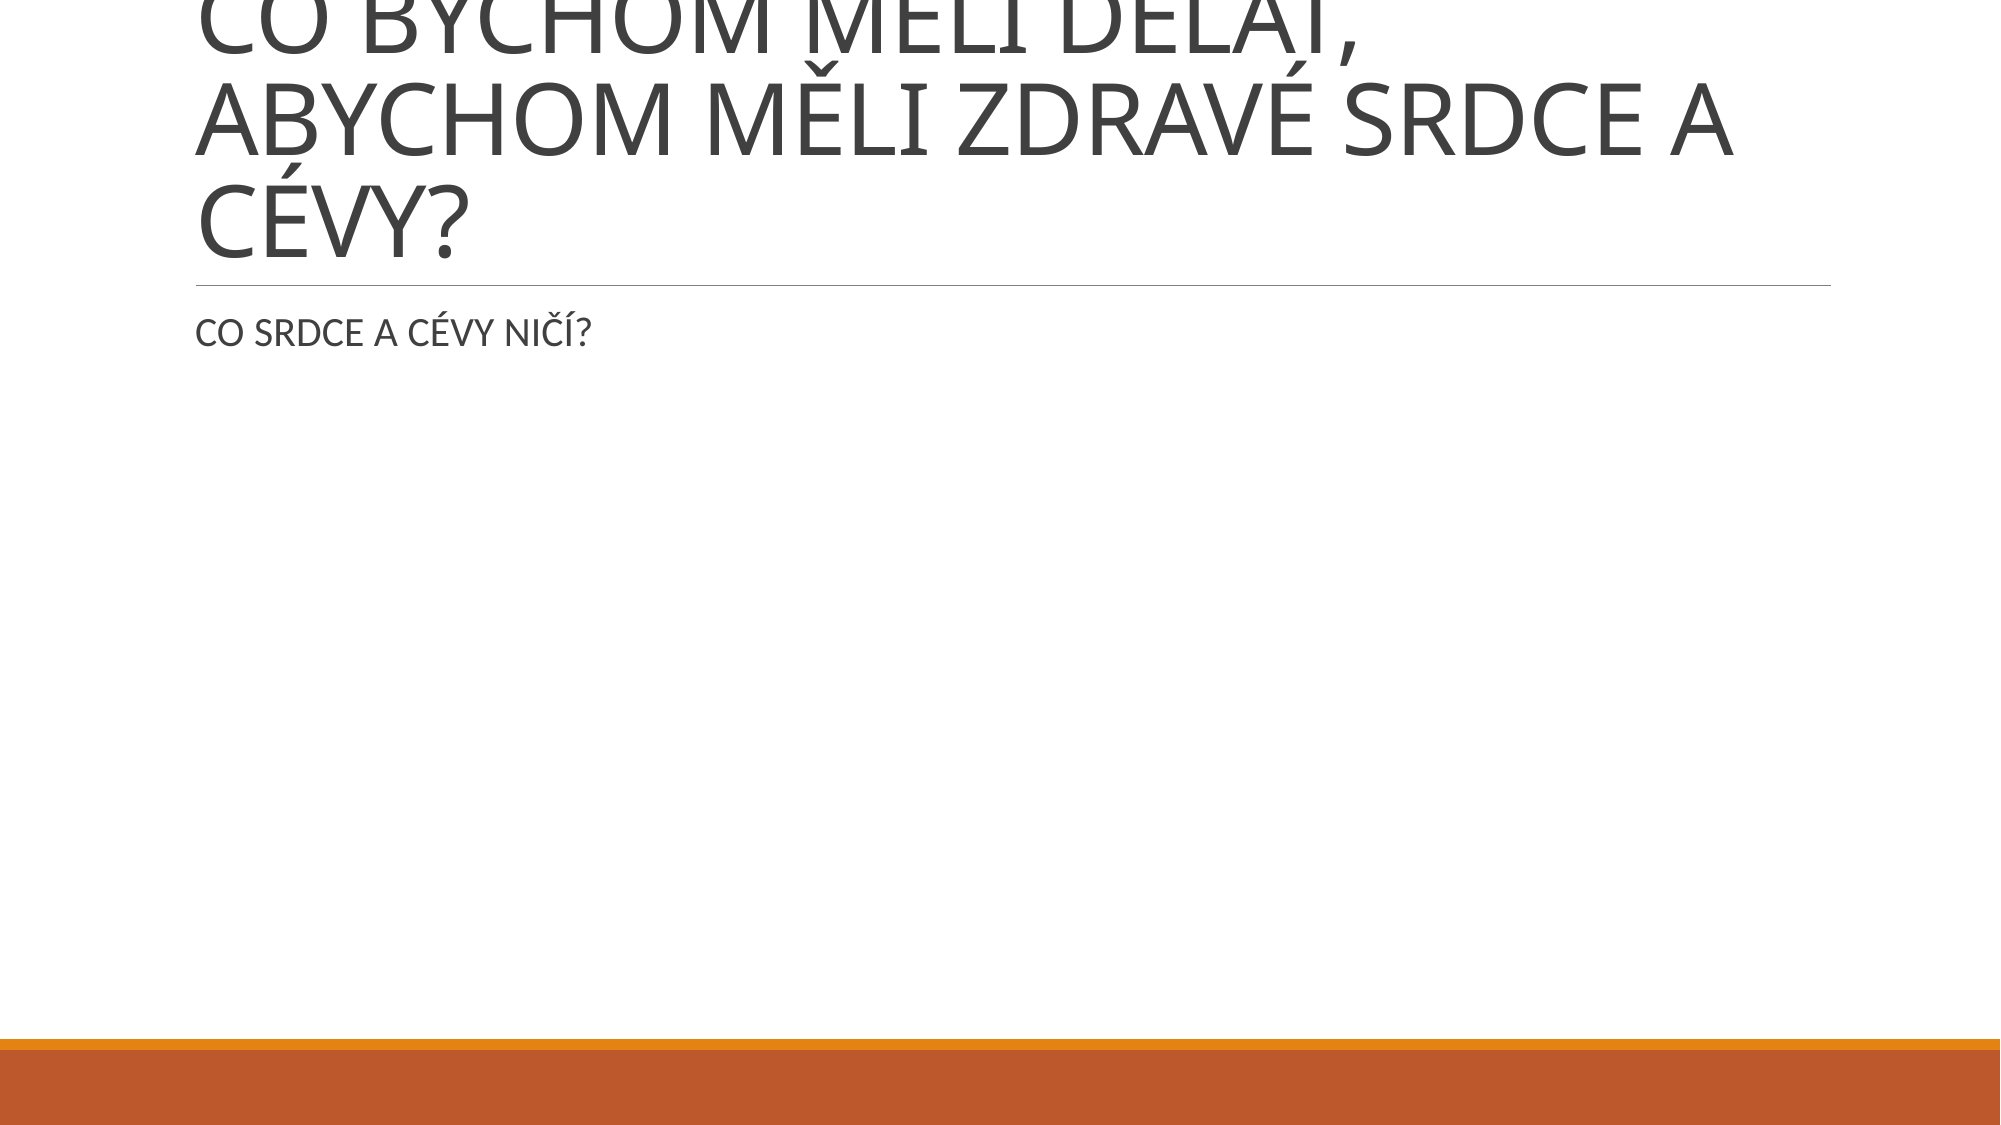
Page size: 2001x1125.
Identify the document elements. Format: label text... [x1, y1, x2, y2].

list CO SRDCE A CÉVY NIČÍ? [180, 302, 1830, 963]
title CO BYCHOM MĚLI DĚLAT, ABYCHOM MĚLI ZDRAVÉ SRDCE A CÉVY? [180, 47, 1830, 285]
